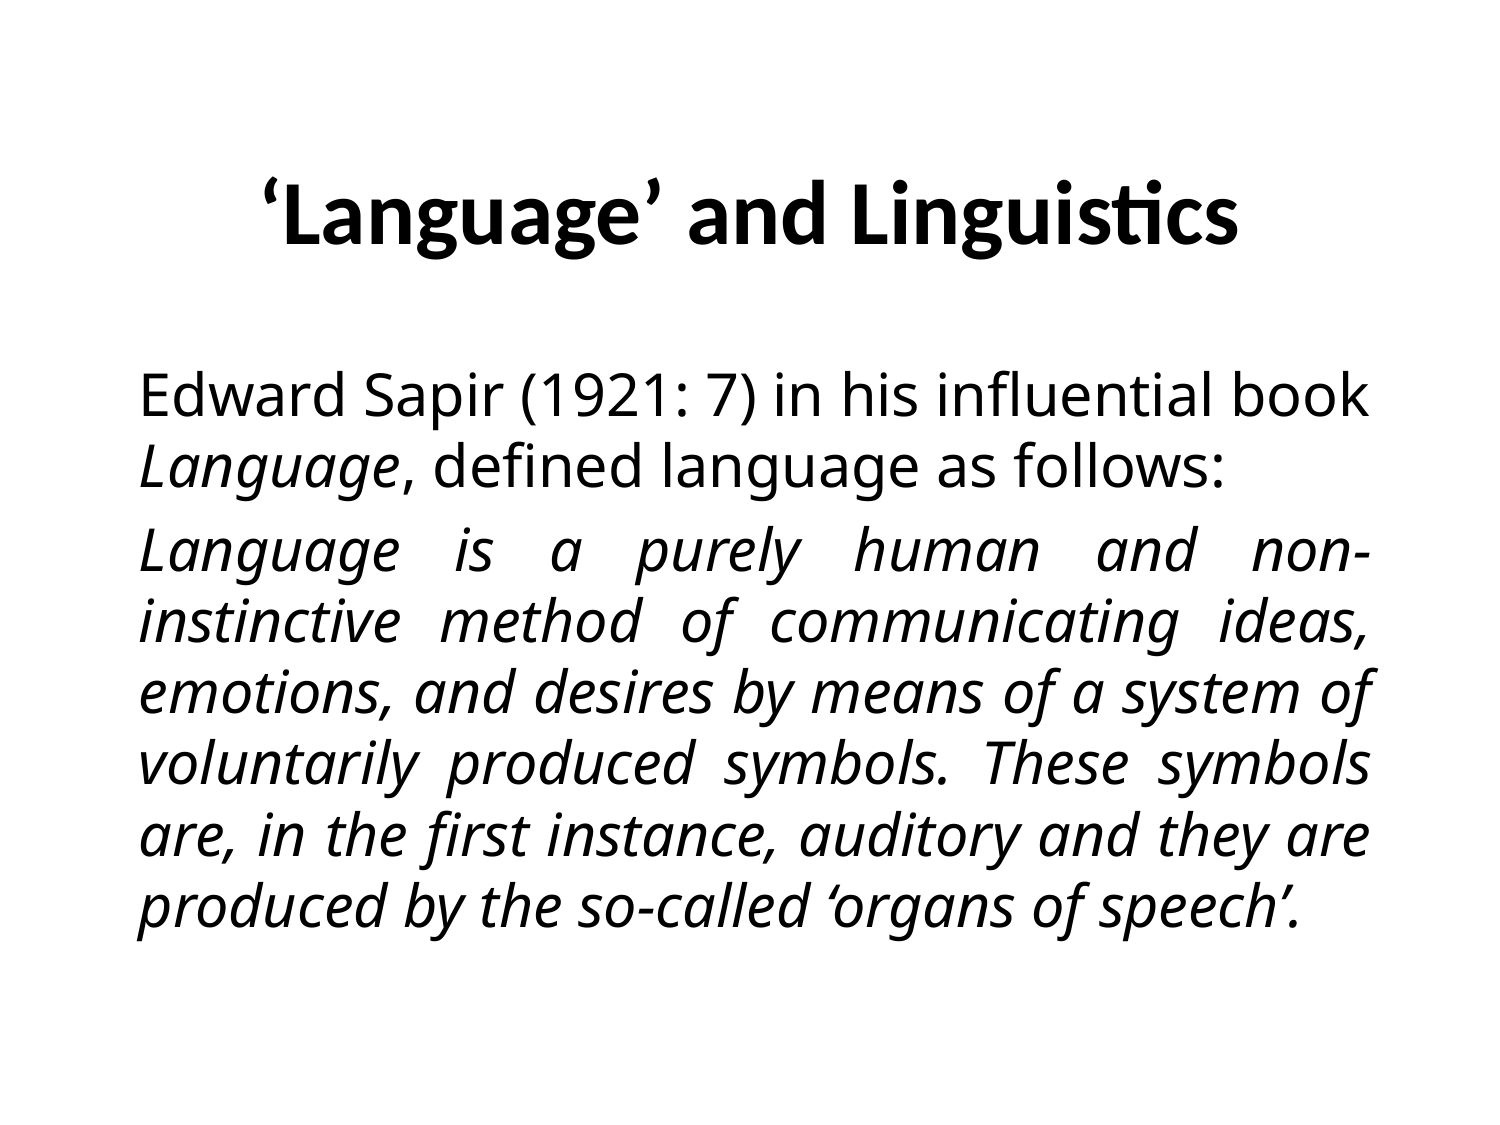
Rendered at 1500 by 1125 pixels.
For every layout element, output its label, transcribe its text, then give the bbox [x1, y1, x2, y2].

subtitle Edward Sapir (1921: 7) in his influential book Language, defined language as follows: Language is a purely human and non-instinctive method of communicating ideas, emotions, and desires by means of a system of voluntarily produced symbols. These symbols are, in the first instance, auditory and they are produced by the so-called ‘organs of speech’. [123, 349, 1388, 1012]
title ‘Language’ and Linguistics [112, 101, 1388, 315]
